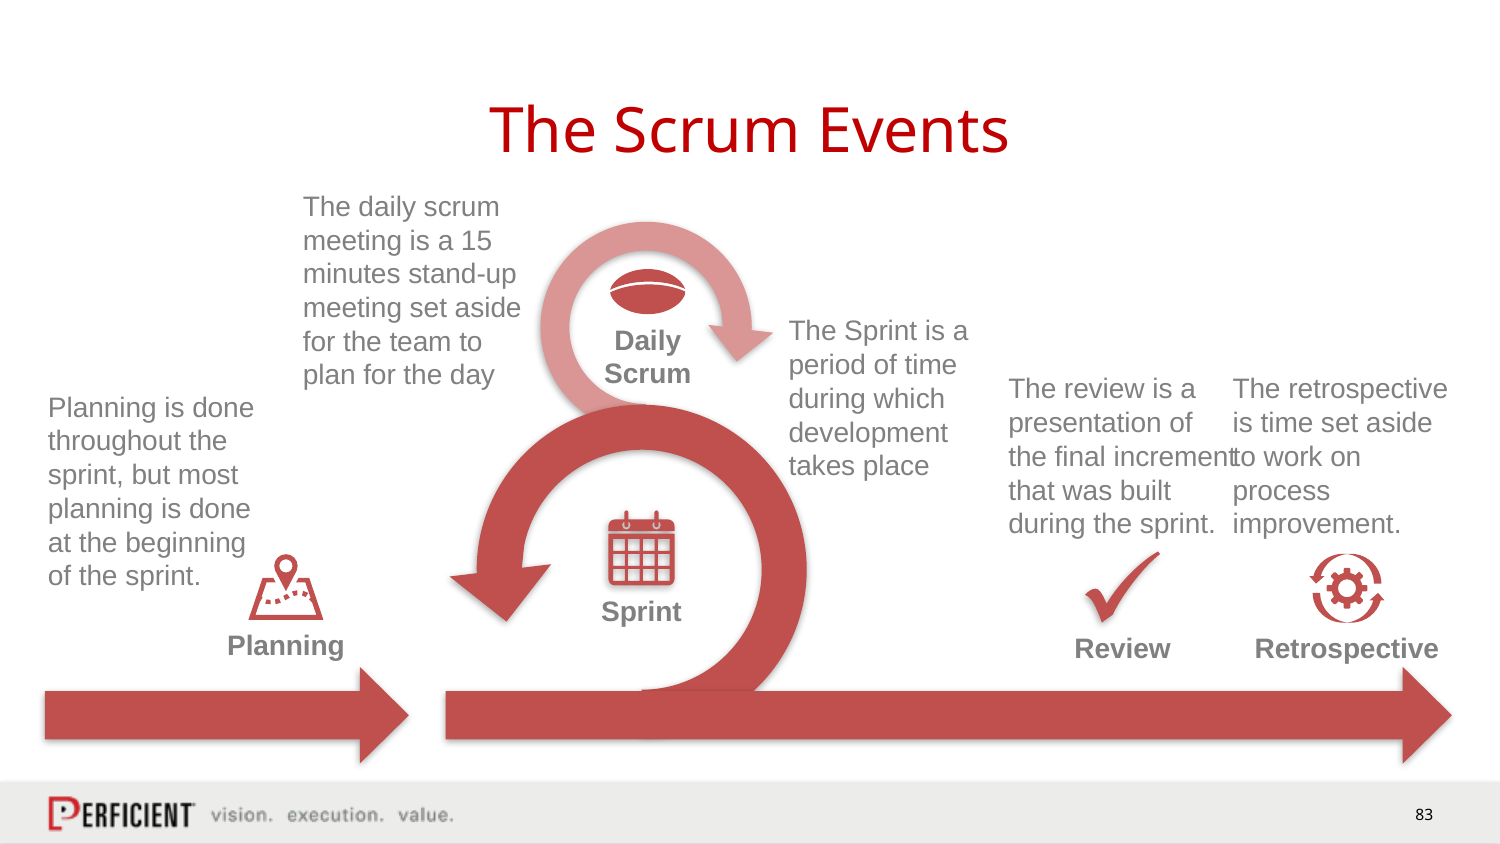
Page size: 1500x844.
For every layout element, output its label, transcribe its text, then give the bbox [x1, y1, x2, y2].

text_box The daily scrum meeting is a 15 minutes stand-up meeting set aside for the team to plan for the day [288, 178, 547, 398]
text_box [547, 220, 773, 413]
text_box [210, 553, 362, 670]
picture [43, 789, 459, 841]
text_box The Sprint is a period of time during which development takes place [773, 302, 1032, 489]
text_box Planning is done throughout the sprint, but most planning is done at the beginning of the sprint. [33, 379, 292, 599]
title The Scrum Events [0, 83, 1500, 174]
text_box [1217, 363, 1477, 673]
text_box [444, 681, 1453, 765]
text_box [993, 313, 1252, 673]
text_box [44, 670, 410, 765]
text_box [448, 407, 808, 689]
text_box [588, 268, 707, 399]
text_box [588, 510, 695, 636]
